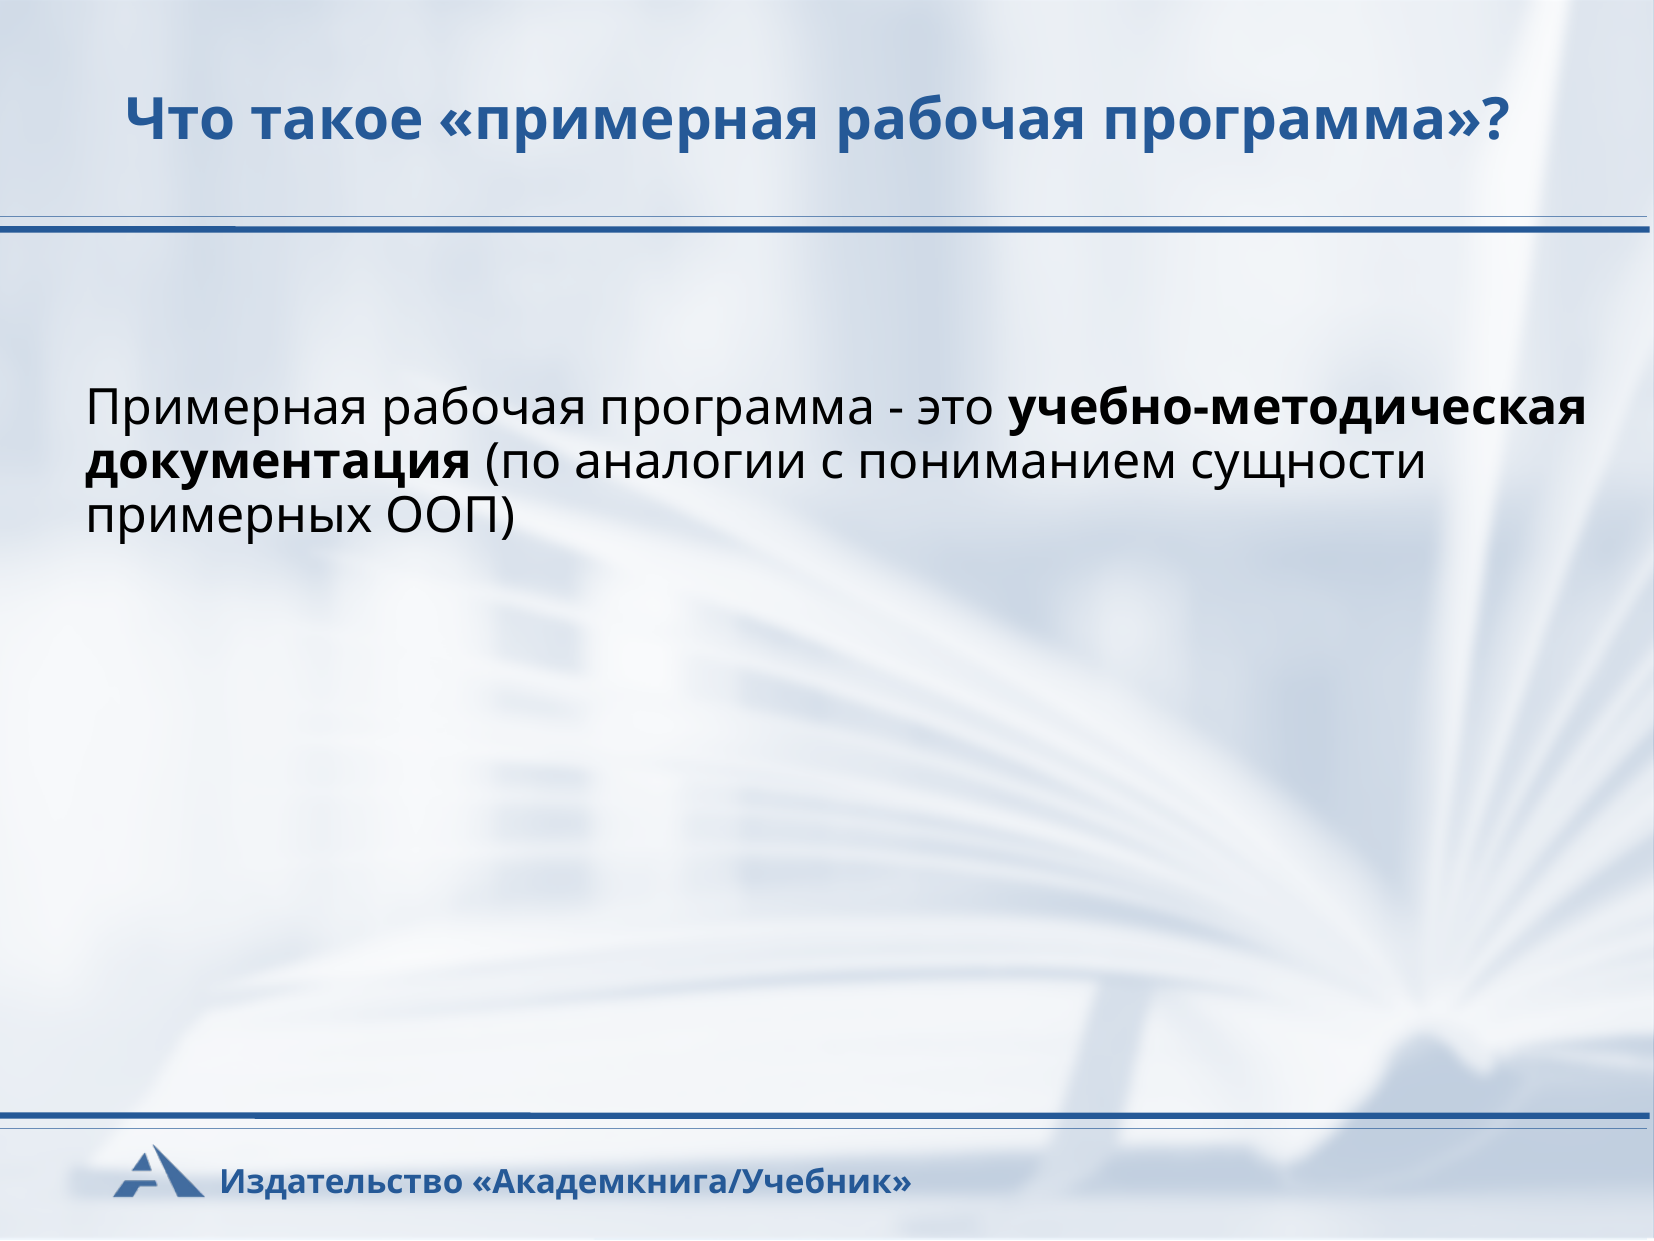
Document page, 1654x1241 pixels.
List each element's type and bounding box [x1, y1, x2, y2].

text_box [0, 0, 1654, 1241]
